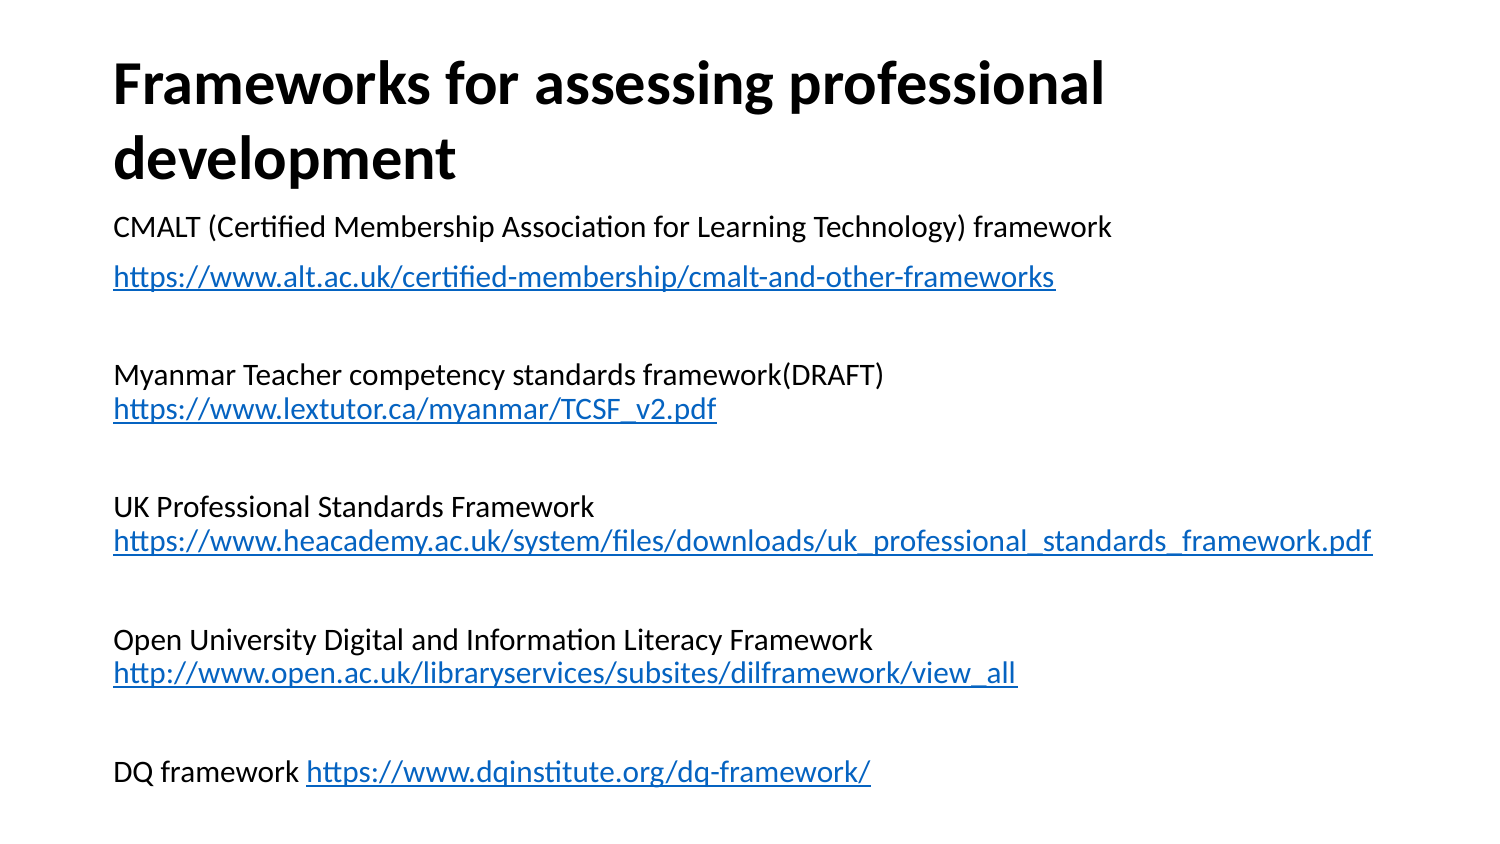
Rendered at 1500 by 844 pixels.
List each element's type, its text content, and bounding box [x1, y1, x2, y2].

list CMALT (Certified Membership Association for Learning Technology) framework https://www.alt.ac.uk/certified-membership/cmalt-and-other-frameworks Myanmar Teacher competency standards framework(DRAFT) https://www.lextutor.ca/myanmar/TCSF_v2.pdf UK Professional Standards Framework https://www.heacademy.ac.uk/system/files/downloads/uk_professional_standards_framework.pdf Open University Digital and Information Literacy Framework http://www.open.ac.uk/libraryservices/subsites/dilframework/view_all DQ framework https://www.dqinstitute.org/dq-framework/ [102, 205, 1399, 797]
text_box Frameworks for assessing professional development [102, 36, 1160, 198]
